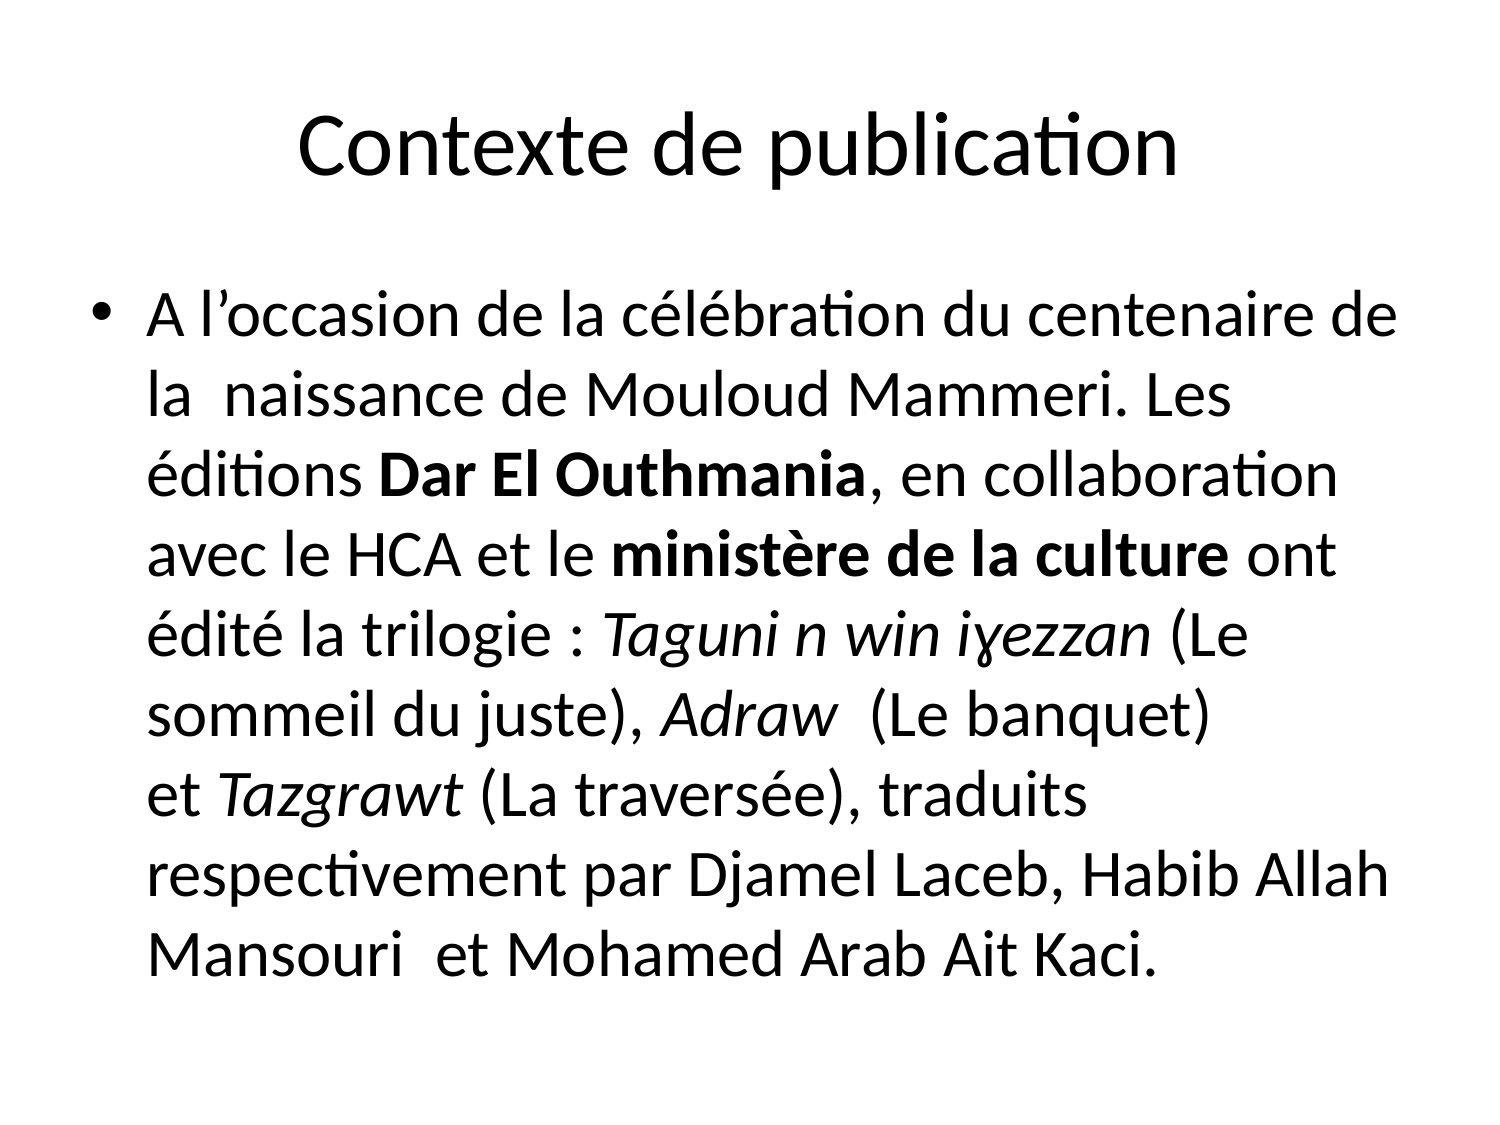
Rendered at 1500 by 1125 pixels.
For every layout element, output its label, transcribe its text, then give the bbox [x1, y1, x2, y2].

list A l’occasion de la célébration du centenaire de la naissance de Mouloud Mammeri. Les éditions Dar El Outhmania, en collaboration avec le HCA et le ministère de la culture ont édité la trilogie : Taguni n win iɣezzan (Le sommeil du juste), Adraw (Le banquet) et Tazgrawt (La traversée), traduits respectivement par Djamel Laceb, Habib Allah Mansouri et Mohamed Arab Ait Kaci. [75, 262, 1425, 1005]
title Contexte de publication [75, 45, 1425, 233]
